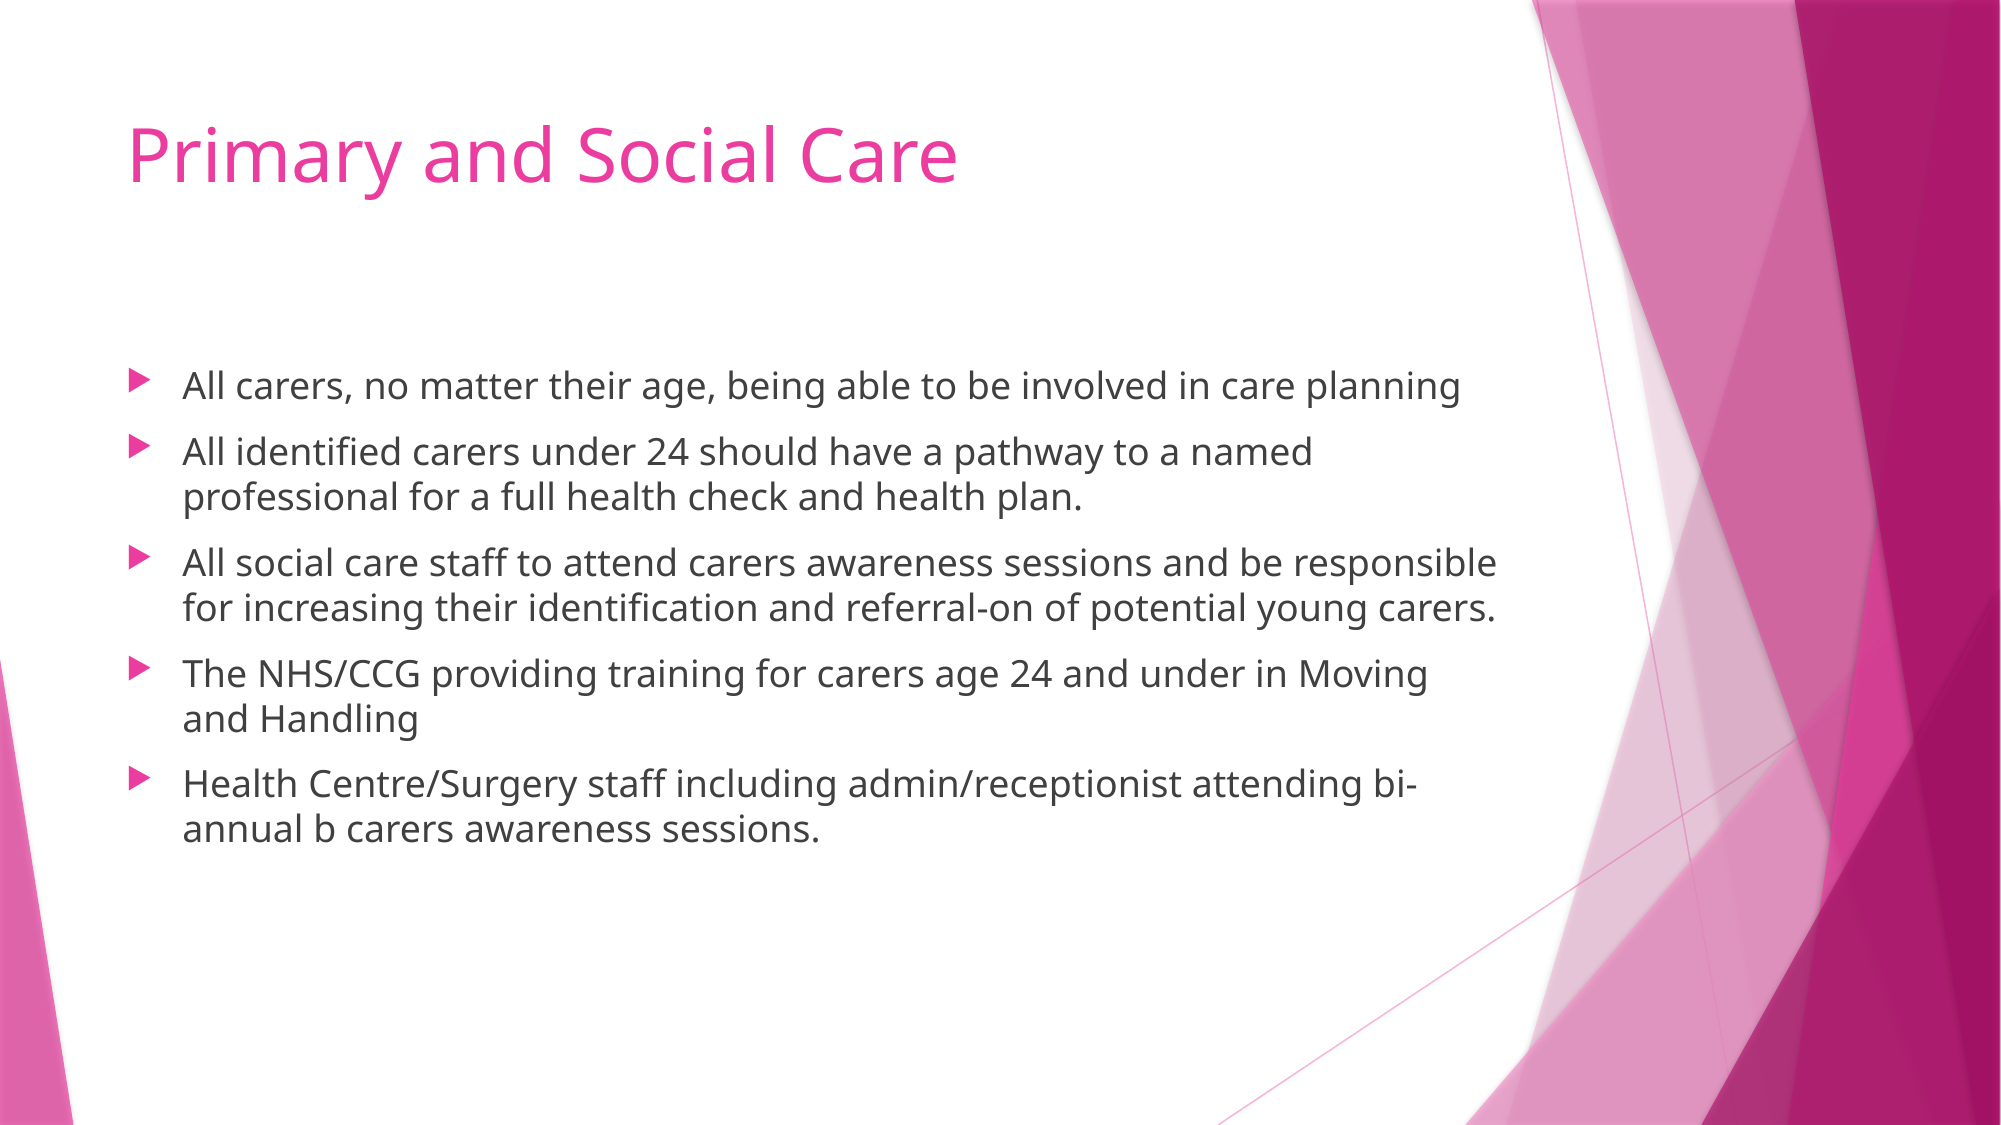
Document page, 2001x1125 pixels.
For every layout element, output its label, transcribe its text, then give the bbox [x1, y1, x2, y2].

title Primary and Social Care [111, 99, 1522, 317]
list All carers, no matter their age, being able to be involved in care planning All identified carers under 24 should have a pathway to a named professional for a full health check and health plan. All social care staff to attend carers awareness sessions and be responsible for increasing their identification and referral‐on of potential young carers. The NHS/CCG providing training for carers age 24 and under in Moving and Handling Health Centre/Surgery staff including admin/receptionist attending bi‐annual b carers awareness sessions. [111, 354, 1522, 992]
